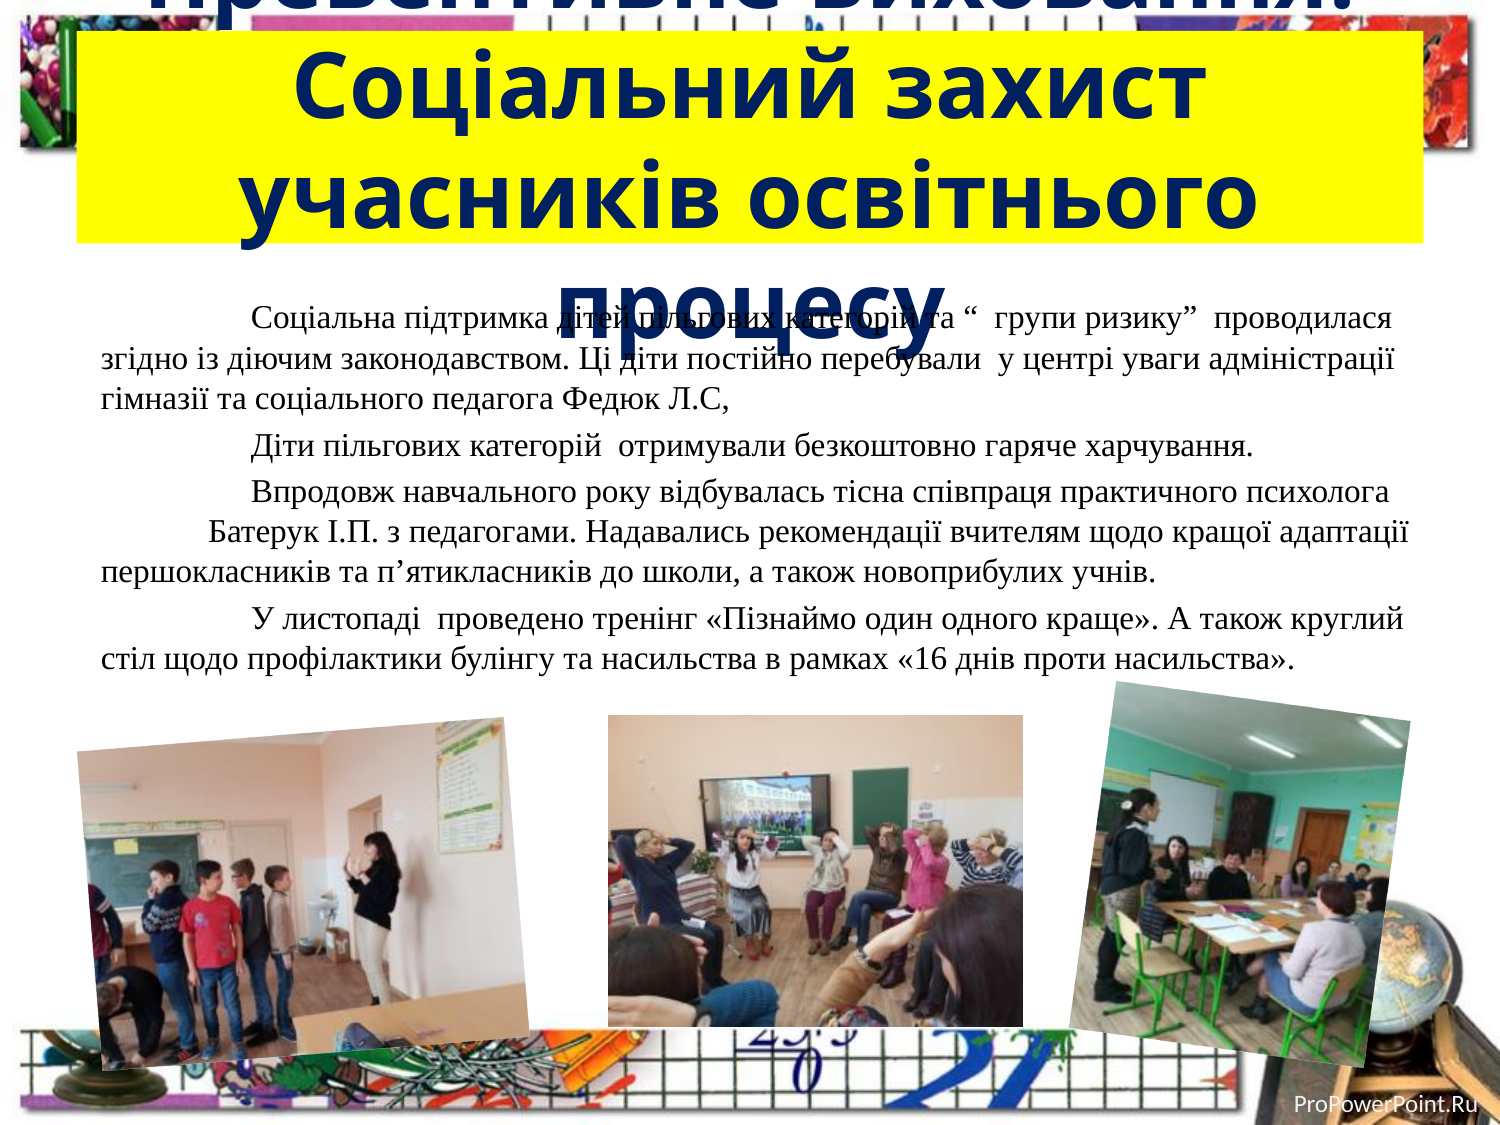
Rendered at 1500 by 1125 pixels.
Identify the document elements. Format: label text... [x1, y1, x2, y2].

title Превентивне виховання. Соціальний захист учасників освітнього процесу [76, 30, 1424, 244]
list Соціальна підтримка дітей пільгових категорій та “ групи ризику” проводилася згідно із діючим законодавством. Ці діти постійно перебували у центрі уваги адміністрації гімназії та соціального педагога Федюк Л.С, Діти пільгових категорій отримували безкоштовно гаряче харчування. Впродовж навчального року відбувалась тісна співпраця практичного психолога Батерук І.П. з педагогами. Надавались рекомендації вчителям щодо кращої адаптації першокласників та п’ятикласників до школи, а також новоприбулих учнів. У листопаді проведено тренінг «Пізнаймо один одного краще». А також круглий стіл щодо профілактики булінгу та насильства в рамках «16 днів проти насильства». [29, 278, 1483, 988]
picture [0, 0, 1500, 1125]
